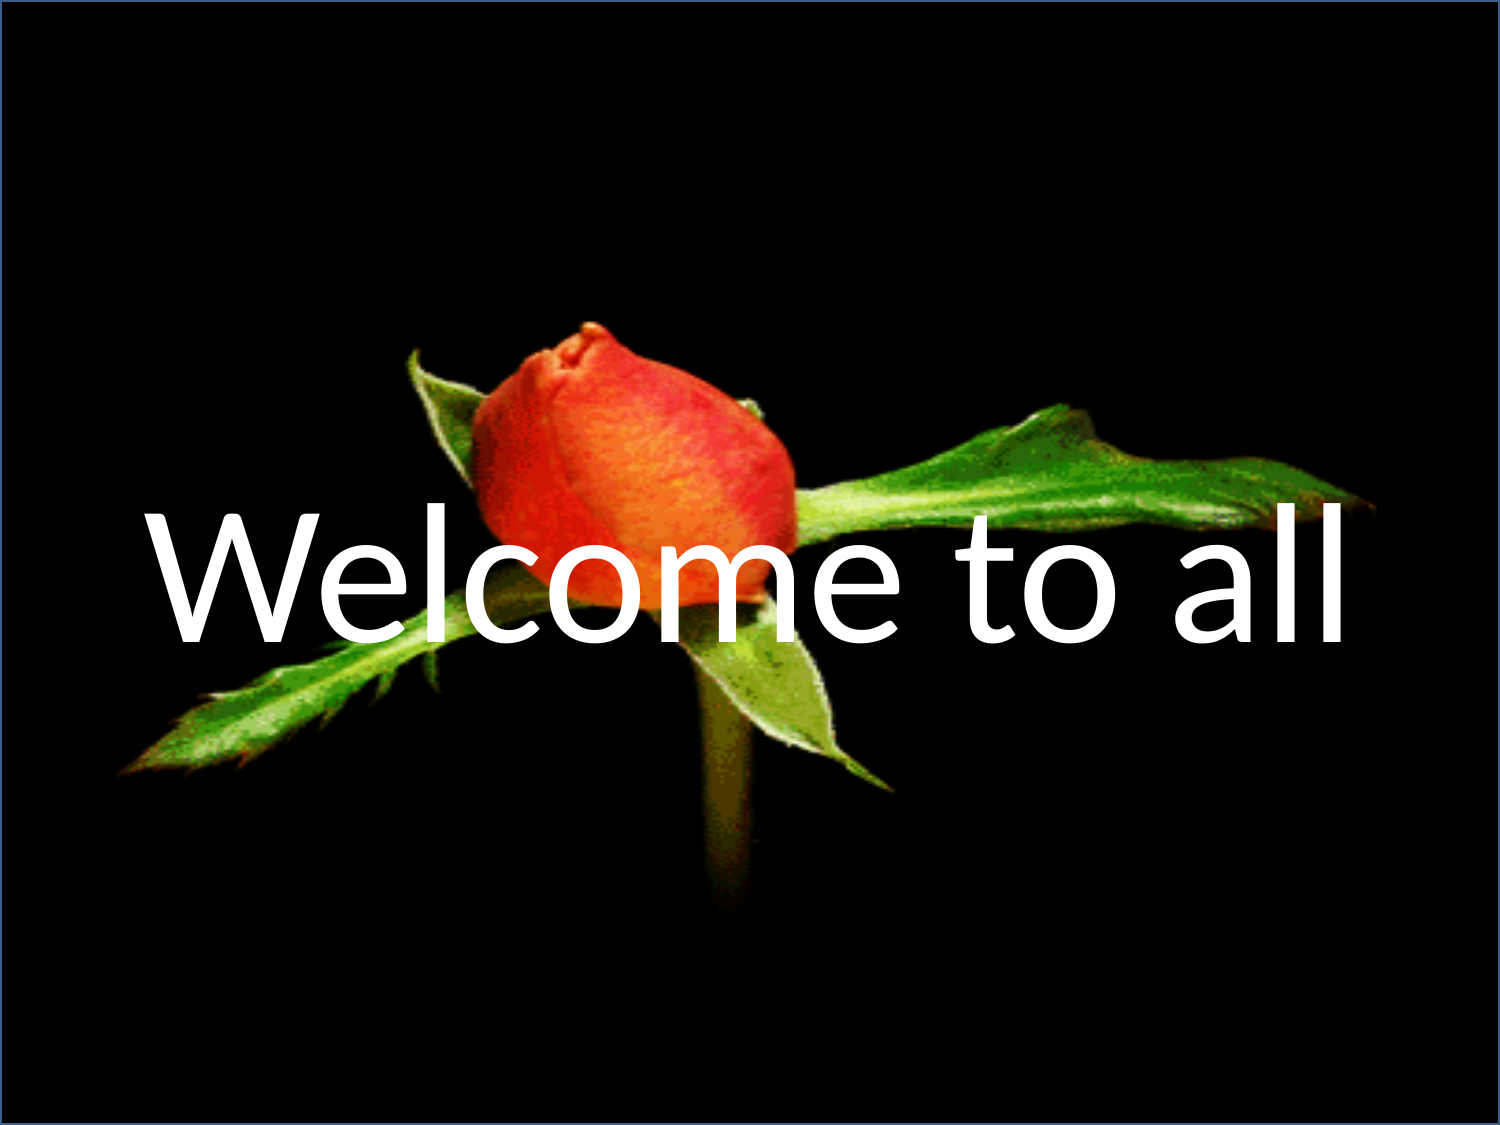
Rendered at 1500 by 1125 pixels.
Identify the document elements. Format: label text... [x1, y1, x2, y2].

text_box Welcome to all [0, 0, 1500, 1125]
